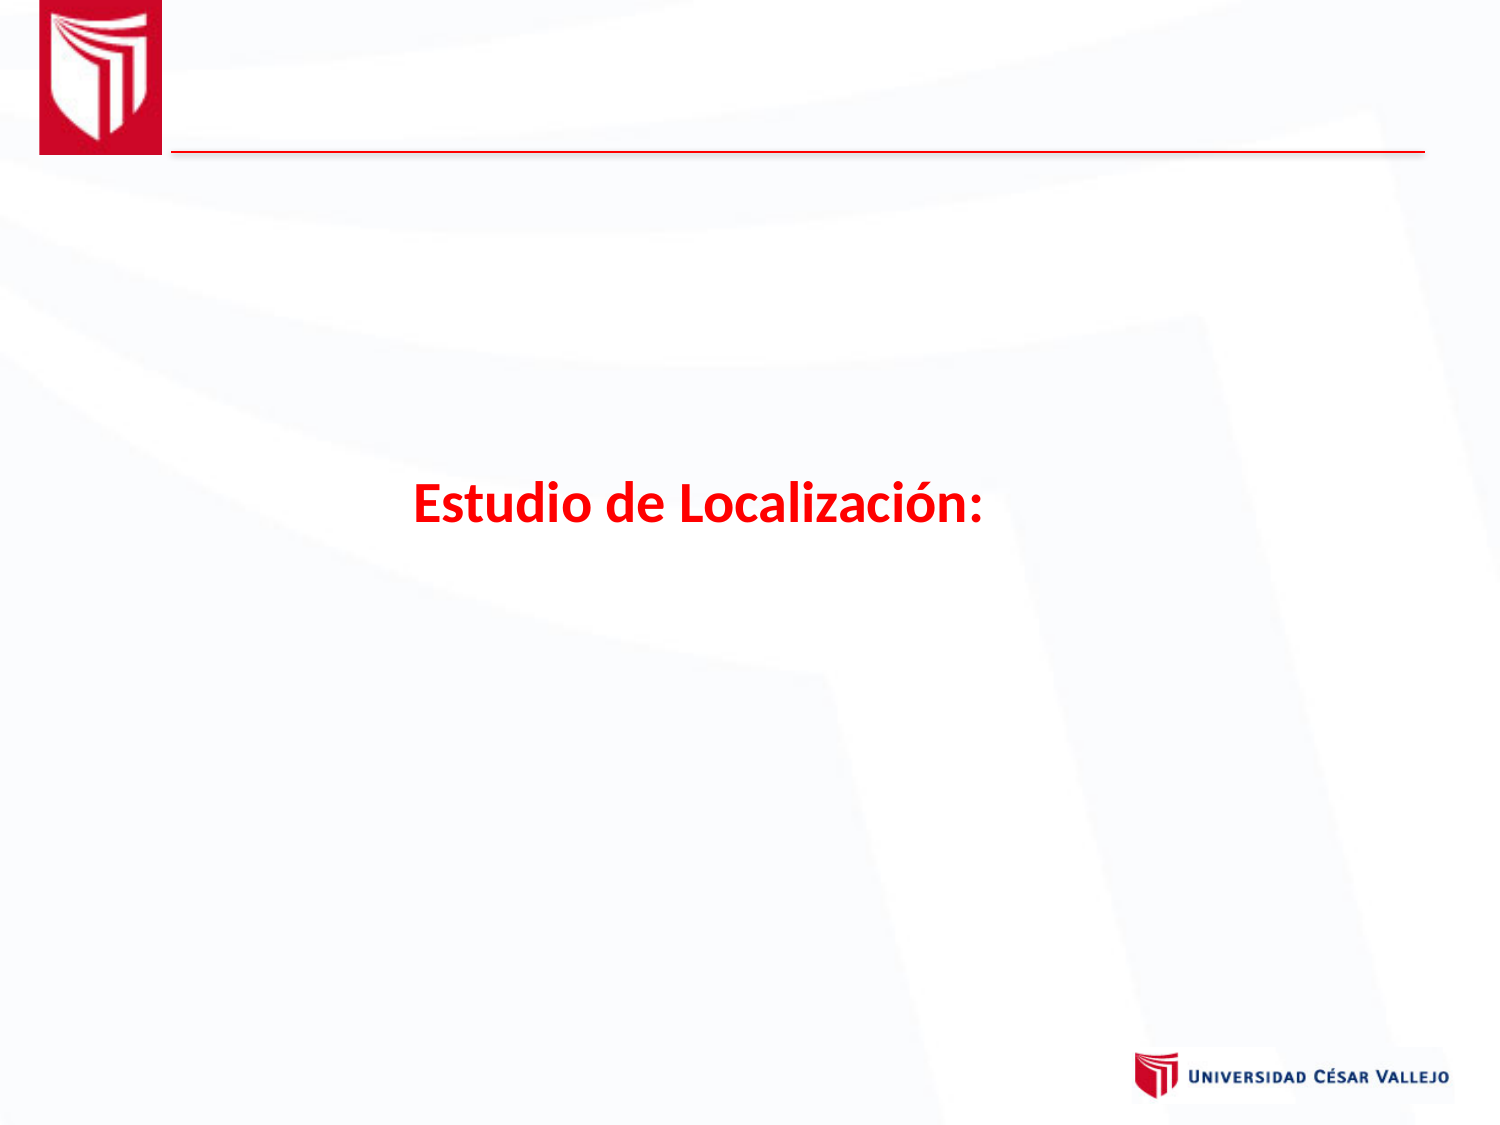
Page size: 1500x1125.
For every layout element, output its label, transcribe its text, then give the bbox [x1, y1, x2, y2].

text_box Estudio de Localización: [398, 457, 1149, 542]
picture [0, 0, 1500, 1125]
